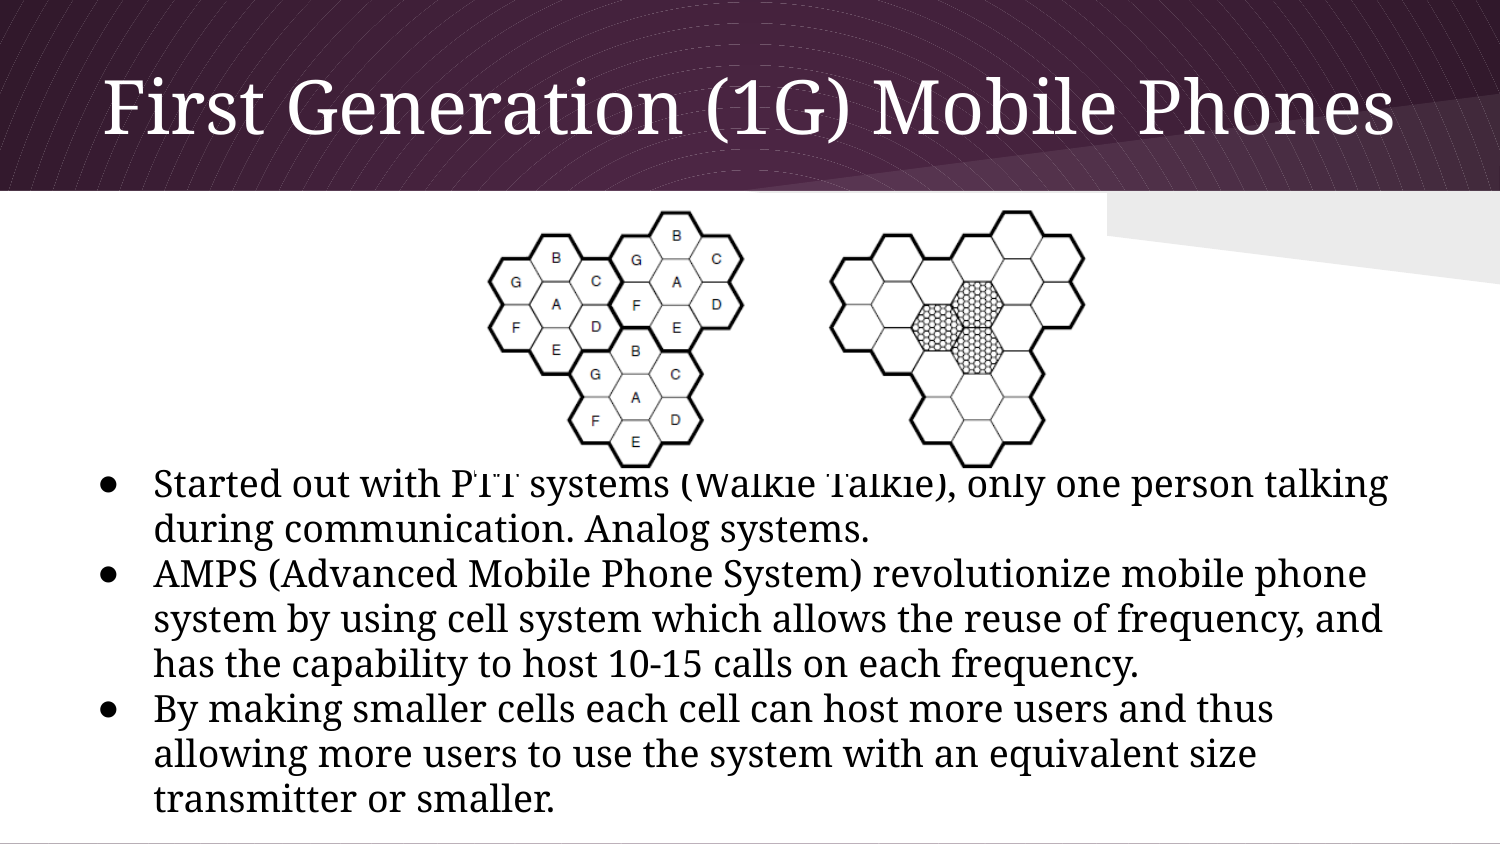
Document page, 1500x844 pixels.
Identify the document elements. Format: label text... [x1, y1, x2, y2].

title First Generation (1G) Mobile Phones [75, 33, 1425, 175]
picture [475, 193, 1107, 474]
list Started out with PTT systems (Walkie Talkie), only one person talking during communication. Analog systems. AMPS (Advanced Mobile Phone System) revolutionize mobile phone system by using cell system which allows the reuse of frequency, and has the capability to host 10-15 calls on each frequency. By making smaller cells each cell can host more users and thus allowing more users to use the system with an equivalent size transmitter or smaller. [63, 444, 1414, 840]
